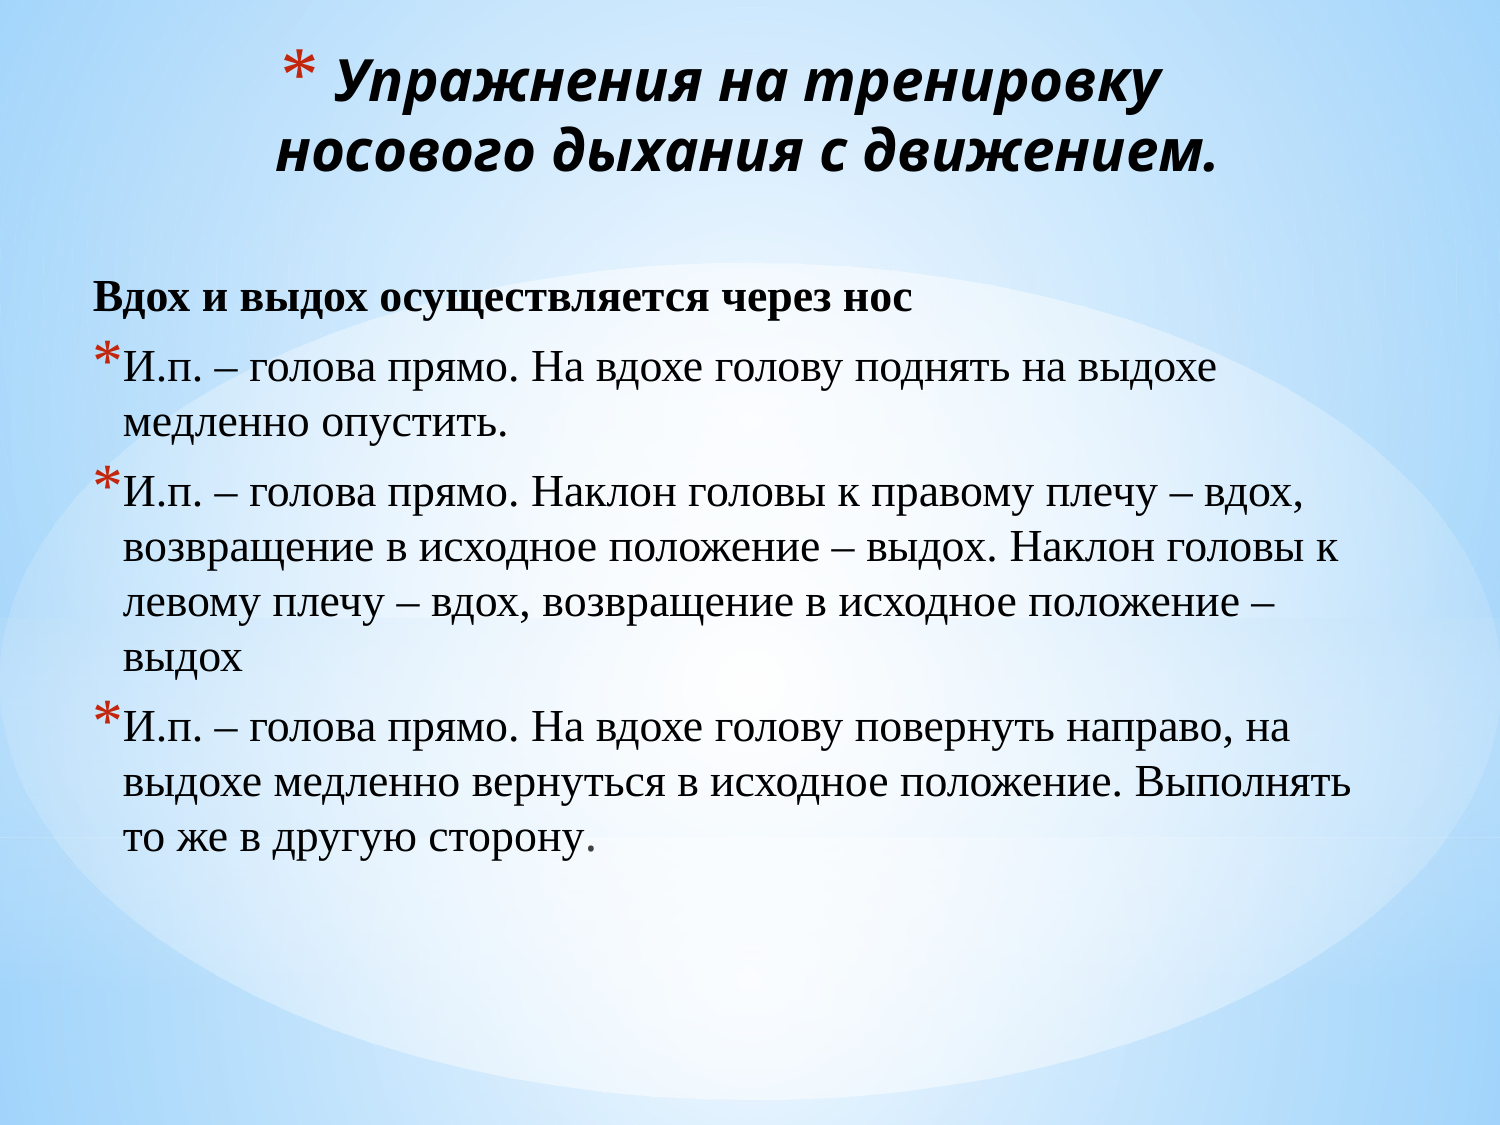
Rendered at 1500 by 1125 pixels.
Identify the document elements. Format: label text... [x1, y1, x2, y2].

title Упражнения на тренировку носового дыхания с движением. [187, 35, 1256, 223]
list Вдох и выдох осуществляется через нос И.п. – голова прямо. На вдохе голову поднять на выдохе медленно опустить. И.п. – голова прямо. Наклон головы к правому плечу – вдох, возвращение в исходное положение – выдох. Наклон головы к левому плечу – вдох, возвращение в исходное положение – выдох И.п. – голова прямо. На вдохе голову повернуть направо, на выдохе медленно вернуться в исходное положение. Выполнять то же в другую сторону. [70, 257, 1395, 1027]
